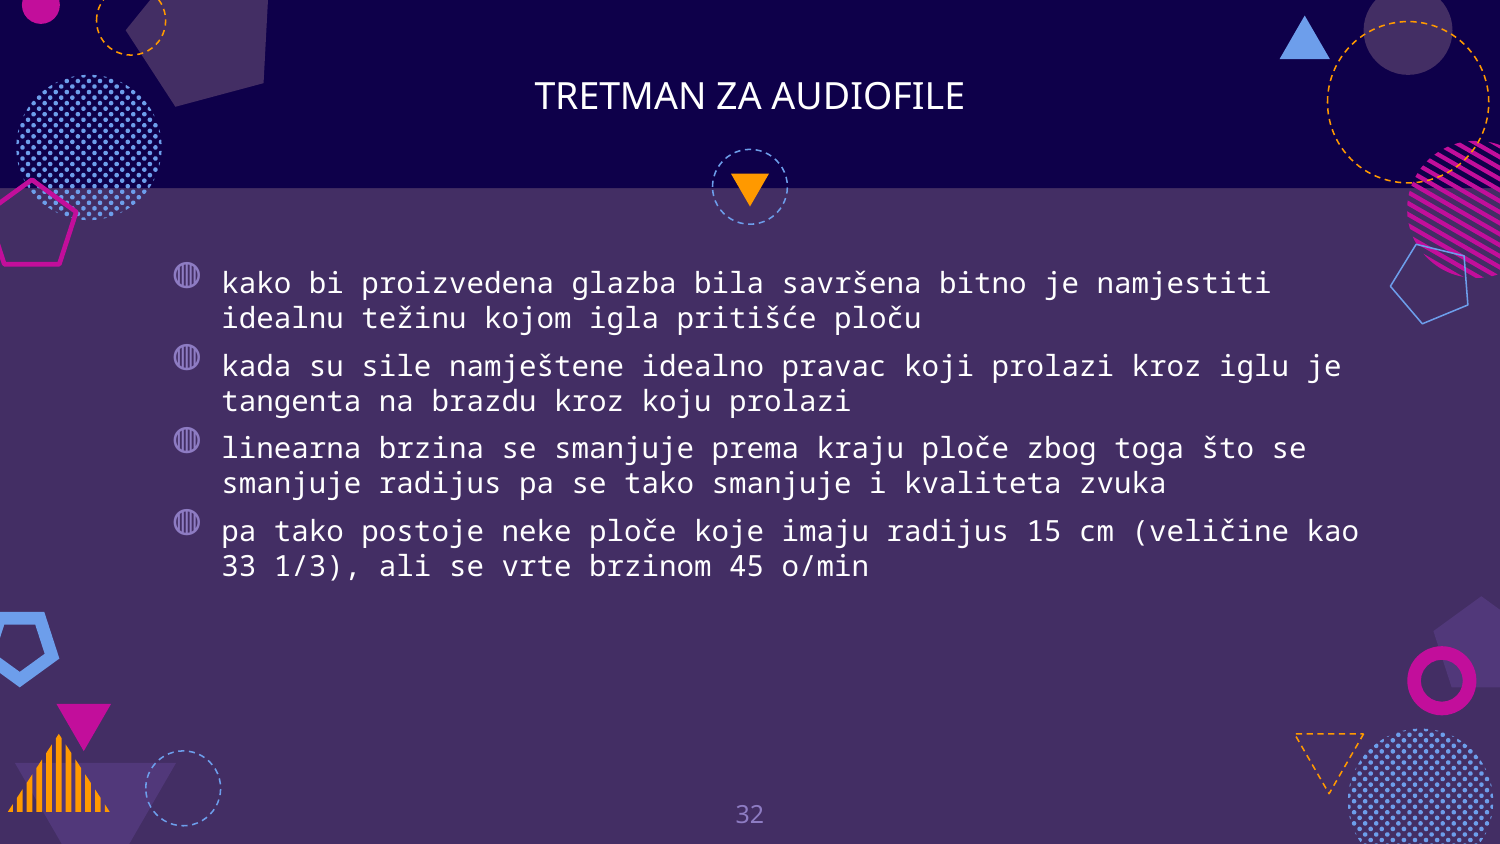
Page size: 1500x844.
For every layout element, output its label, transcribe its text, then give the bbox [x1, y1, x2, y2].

title TRETMAN ZA AUDIOFILE [335, 0, 1165, 189]
slide_number 32 [705, 783, 795, 844]
list kako bi proizvedena glazba bila savršena bitno je namjestiti idealnu težinu kojom igla pritišće ploču kada su sile namještene idealno pravac koji prolazi kroz iglu je tangenta na brazdu kroz koju prolazi linearna brzina se smanjuje prema kraju ploče zbog toga što se smanjuje radijus pa se tako smanjuje i kvaliteta zvuka pa tako postoje neke ploče koje imaju radijus 15 cm (veličine kao 33 1/3), ali se vrte brzinom 45 o/min [131, 249, 1386, 756]
